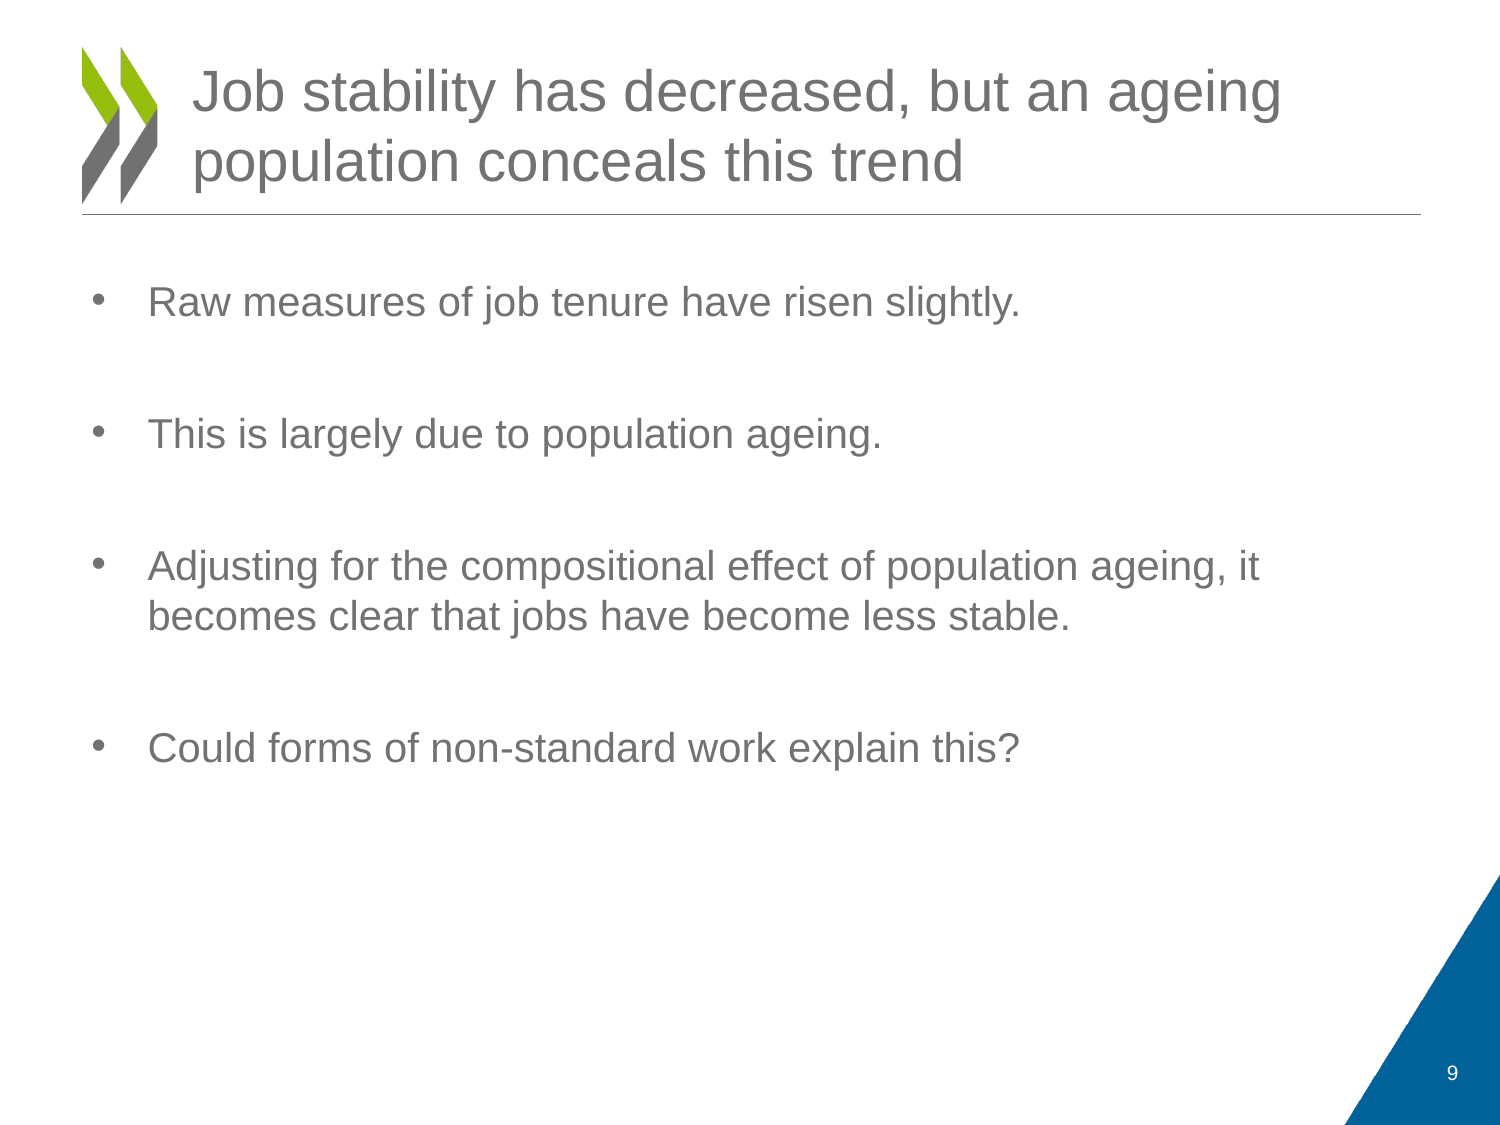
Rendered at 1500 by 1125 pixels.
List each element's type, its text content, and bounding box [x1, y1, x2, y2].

picture [1344, 874, 1500, 1125]
list Raw measures of job tenure have risen slightly. This is largely due to population ageing. Adjusting for the compositional effect of population ageing, it becomes clear that jobs have become less stable. Could forms of non-standard work explain this? [76, 267, 1424, 886]
title Job stability has decreased, but an ageing population conceals this trend [177, 38, 1459, 207]
slide_number 9 [1417, 1051, 1474, 1092]
